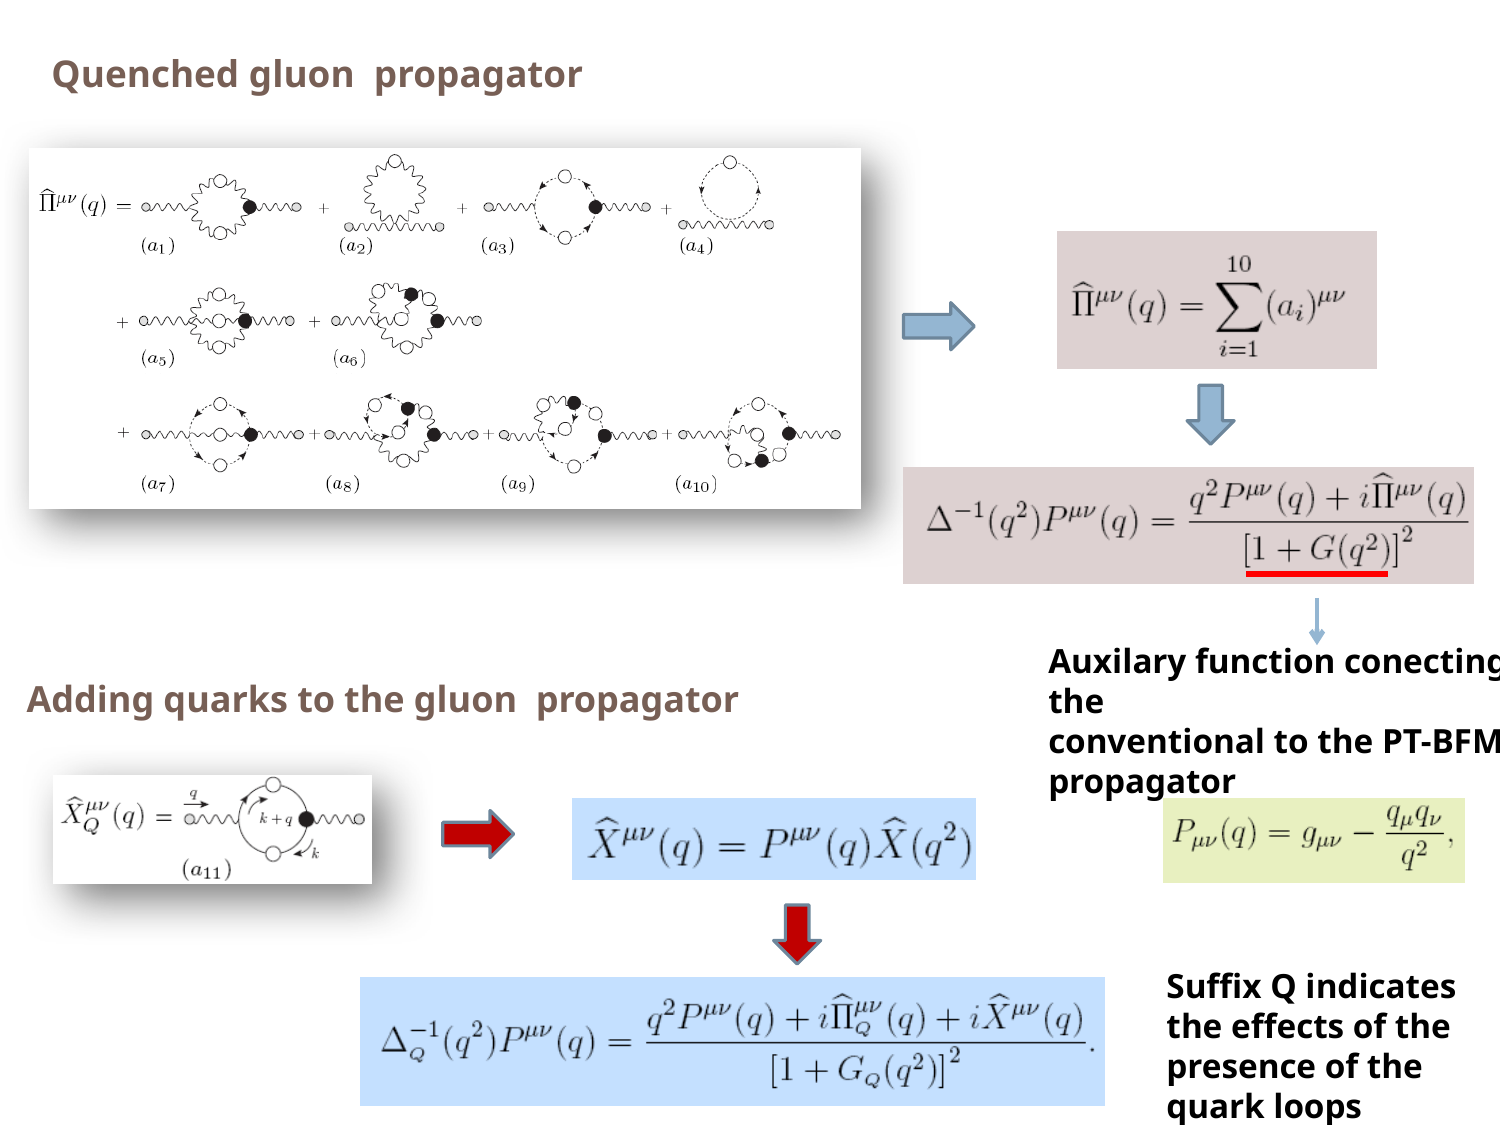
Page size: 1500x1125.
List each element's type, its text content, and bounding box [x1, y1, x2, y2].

picture [29, 148, 861, 510]
text_box [901, 301, 976, 352]
picture [359, 976, 1105, 1107]
picture [572, 798, 977, 881]
text_box [1185, 383, 1236, 446]
text_box Suffix Q indicates the effects of the presence of the quark loops [1151, 957, 1495, 1125]
title Adding quarks to the gluon propagator [11, 668, 880, 728]
picture [52, 774, 373, 884]
picture [1056, 231, 1377, 369]
text_box Quenched gluon propagator [36, 42, 905, 102]
text_box [441, 809, 515, 860]
picture [1163, 798, 1465, 883]
picture [903, 467, 1474, 584]
text_box Auxilary function conecting the conventional to the PT-BFM propagator [1033, 633, 1500, 808]
text_box [772, 903, 823, 966]
